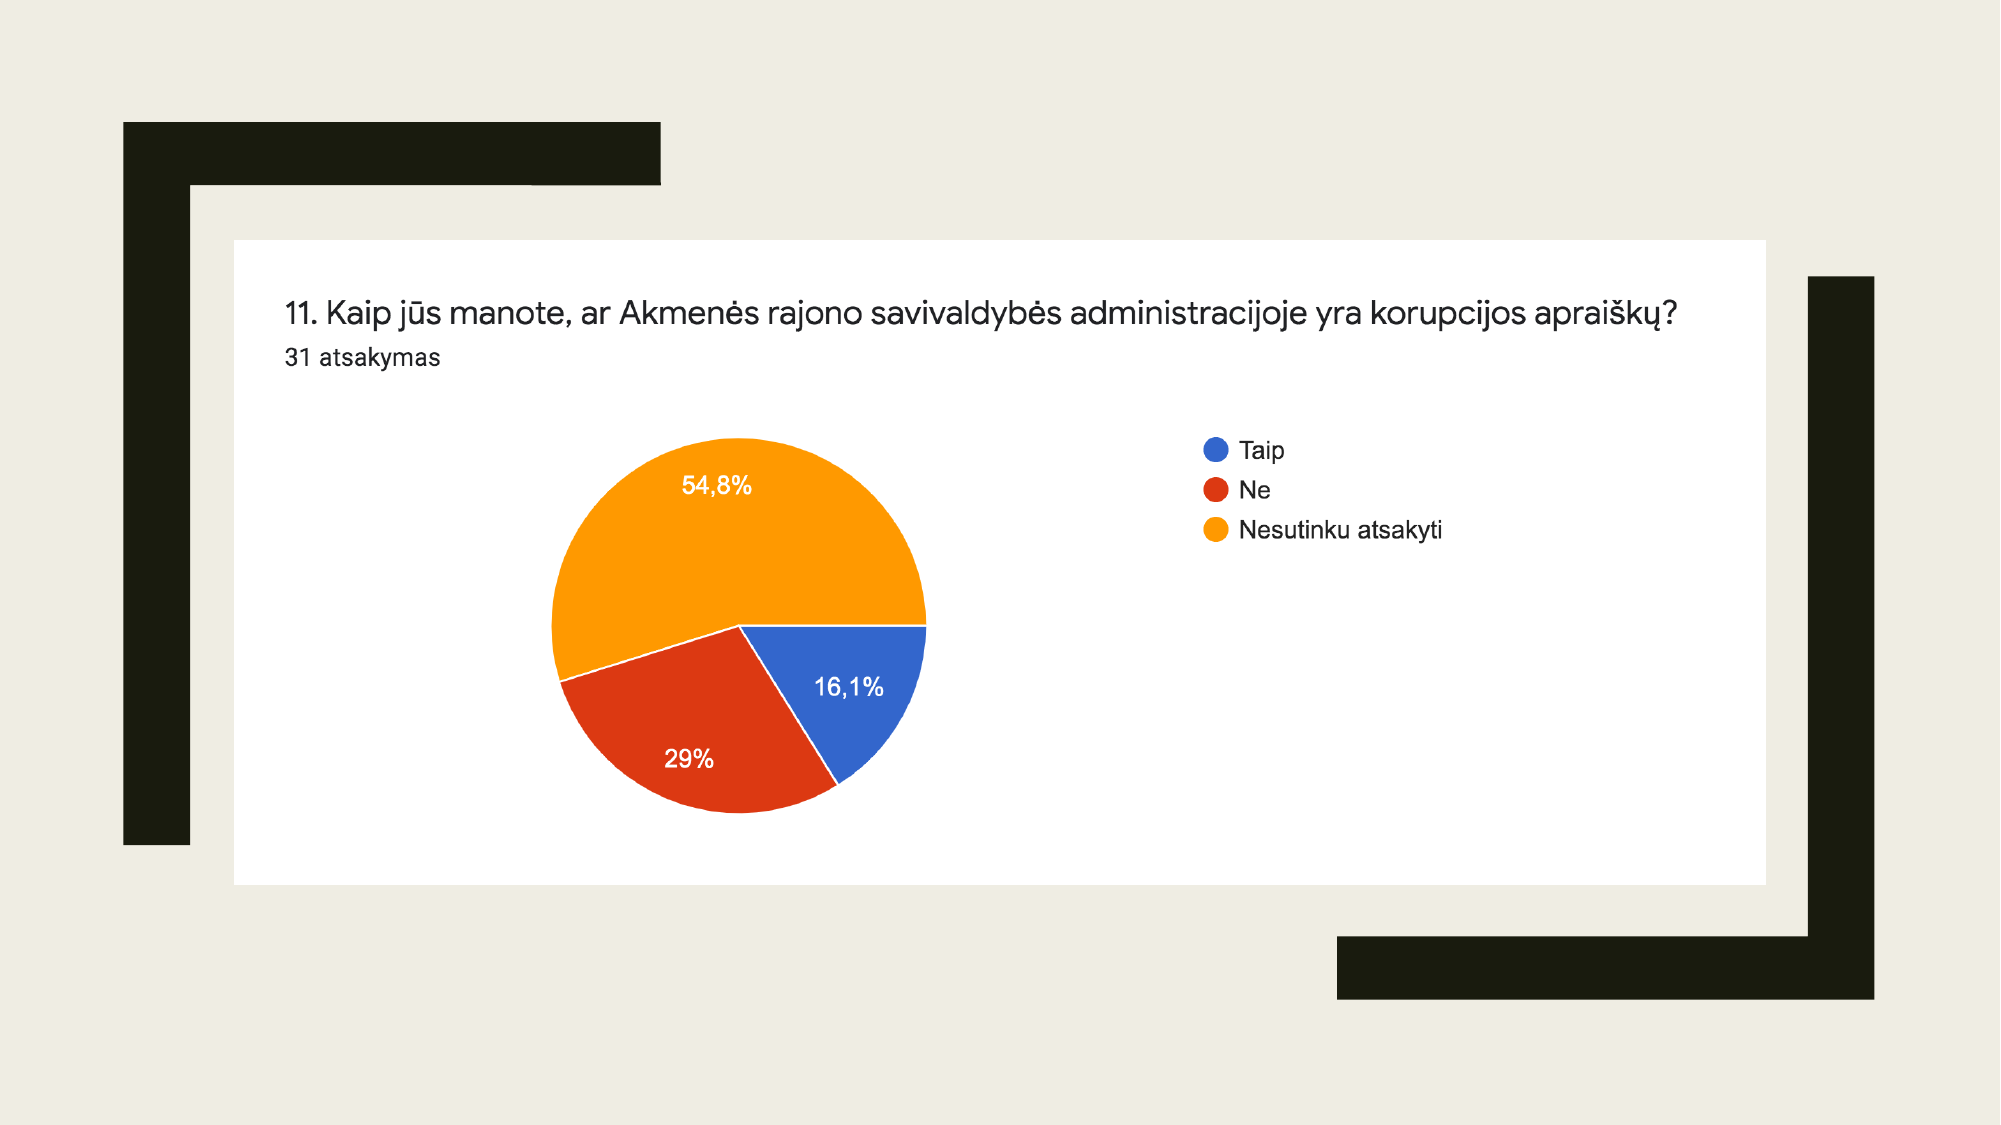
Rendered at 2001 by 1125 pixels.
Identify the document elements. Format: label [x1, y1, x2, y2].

picture [234, 240, 1766, 885]
